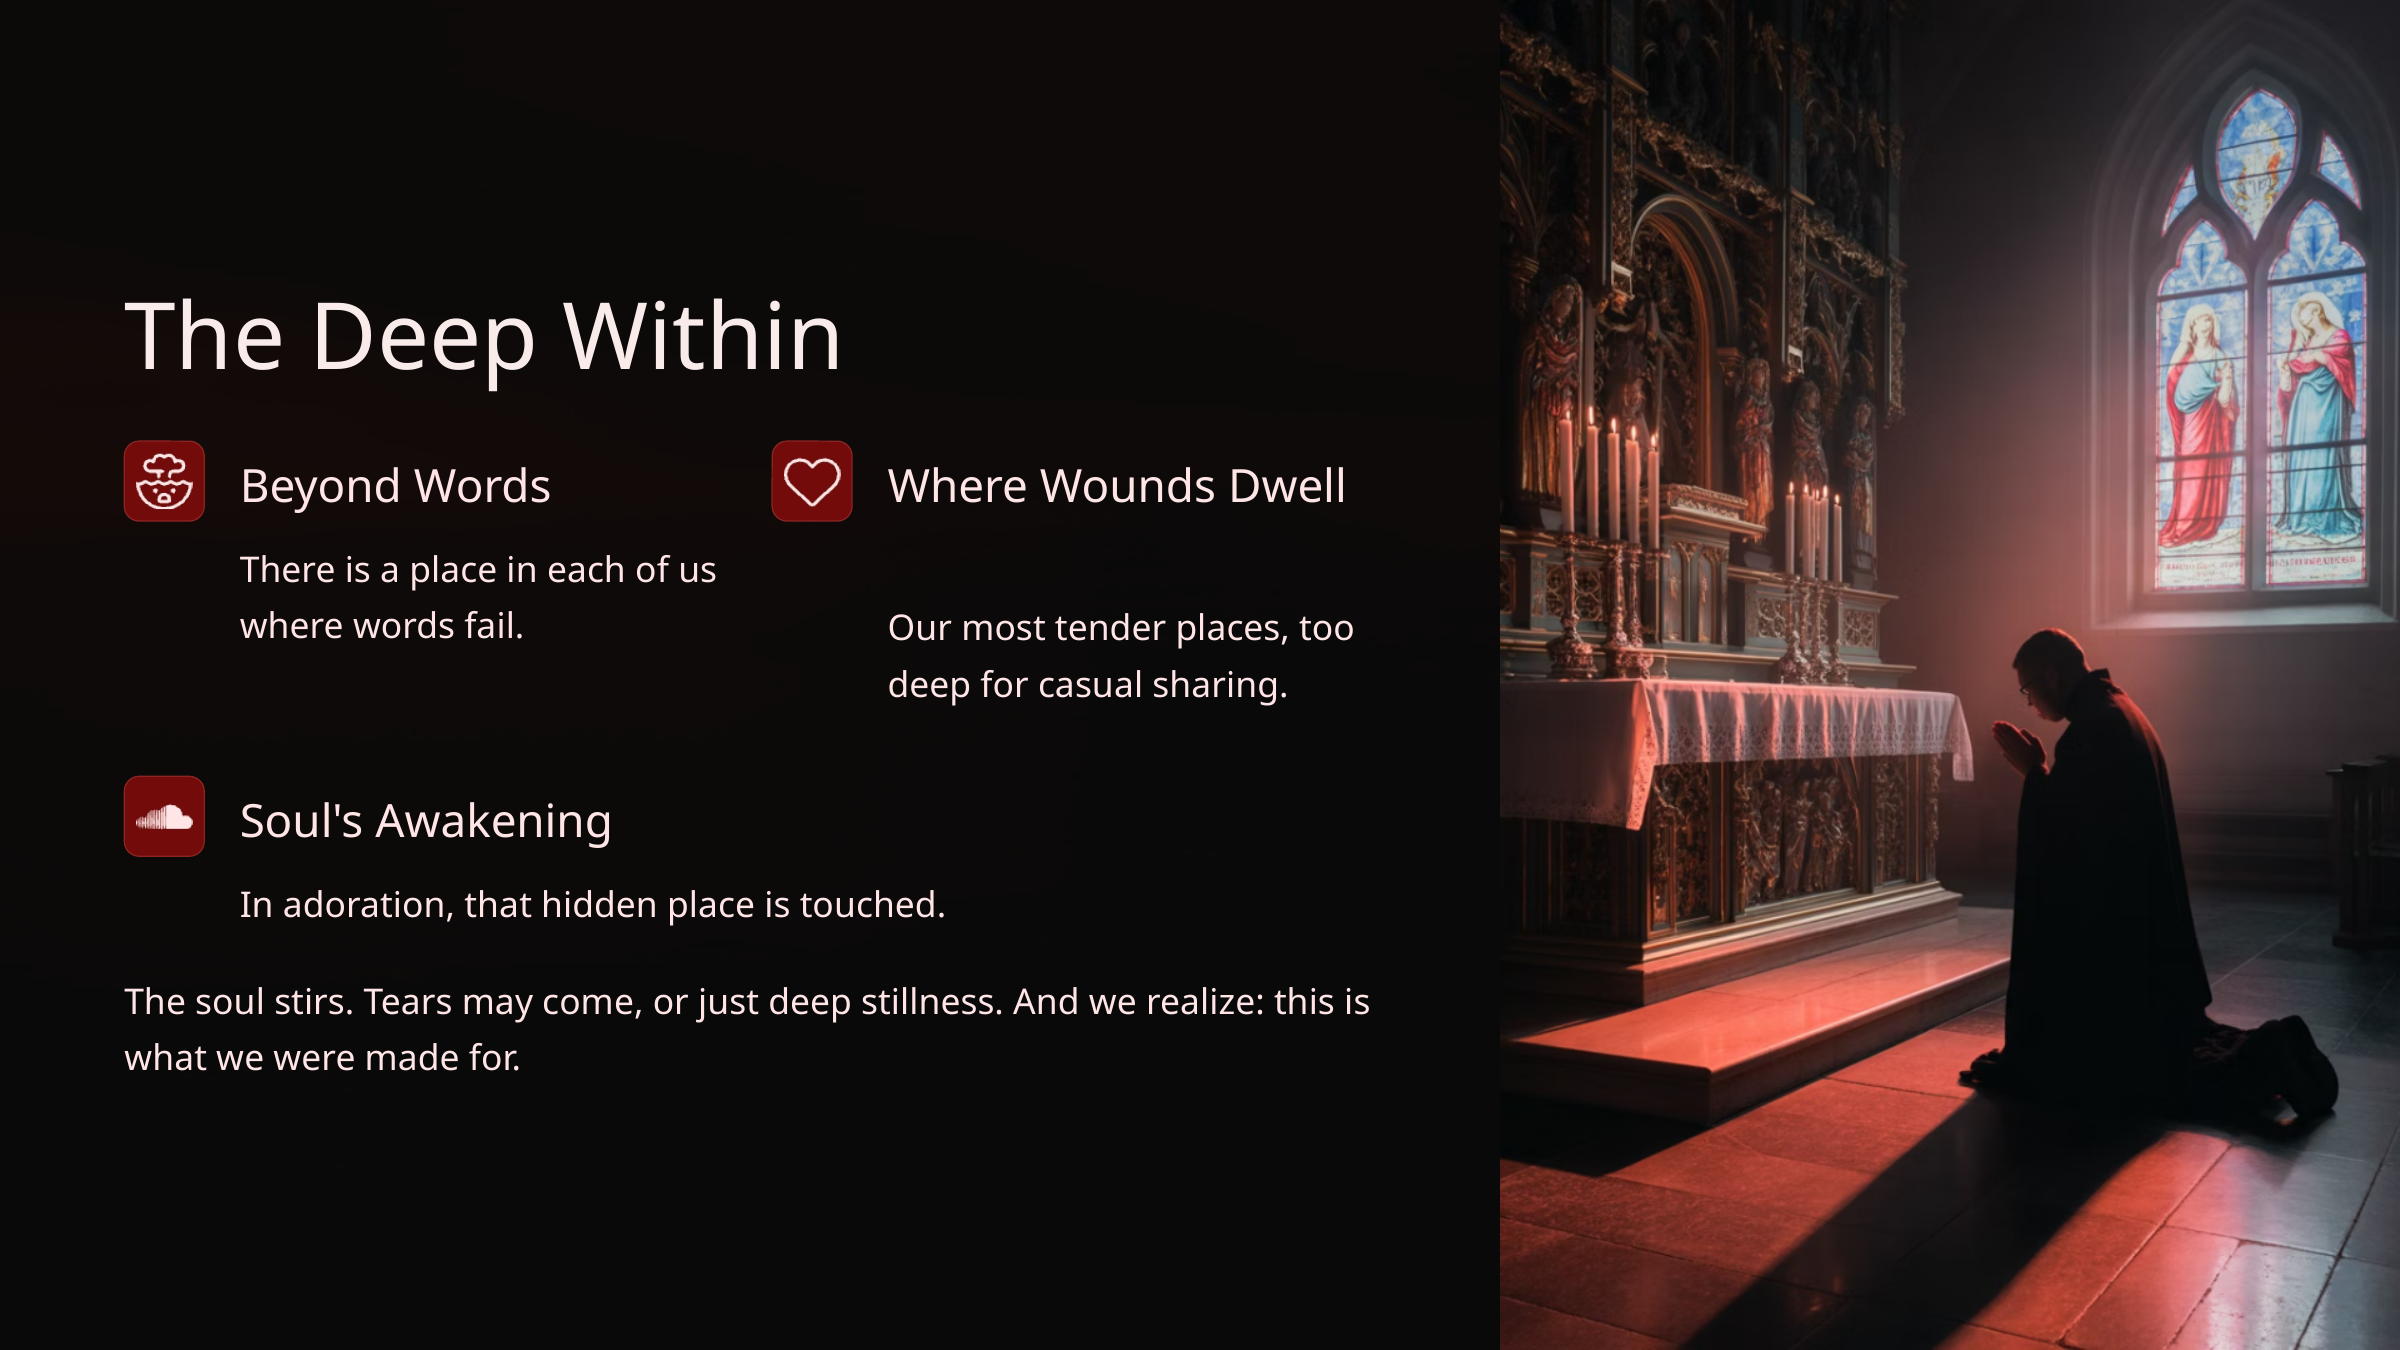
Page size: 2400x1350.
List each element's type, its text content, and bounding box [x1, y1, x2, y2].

text_box Soul's Awakening [239, 788, 719, 847]
text_box In adoration, that hidden place is touched. [239, 868, 1376, 926]
text_box [772, 441, 853, 522]
text_box The Deep Within [124, 270, 1060, 388]
text_box Our most tender places, too deep for casual sharing. [887, 591, 1376, 706]
text_box There is a place in each of us where words fail. [239, 533, 728, 647]
picture [784, 446, 841, 517]
picture [1499, 0, 2400, 1350]
picture [136, 446, 193, 517]
text_box Beyond Words [239, 453, 708, 512]
text_box Where Wounds Dwell [887, 453, 1376, 571]
picture [136, 781, 193, 852]
text_box The soul stirs. Tears may come, or just deep stillness. And we realize: this is what we were made for. [124, 965, 1376, 1079]
text_box [124, 776, 205, 857]
text_box [124, 441, 205, 522]
